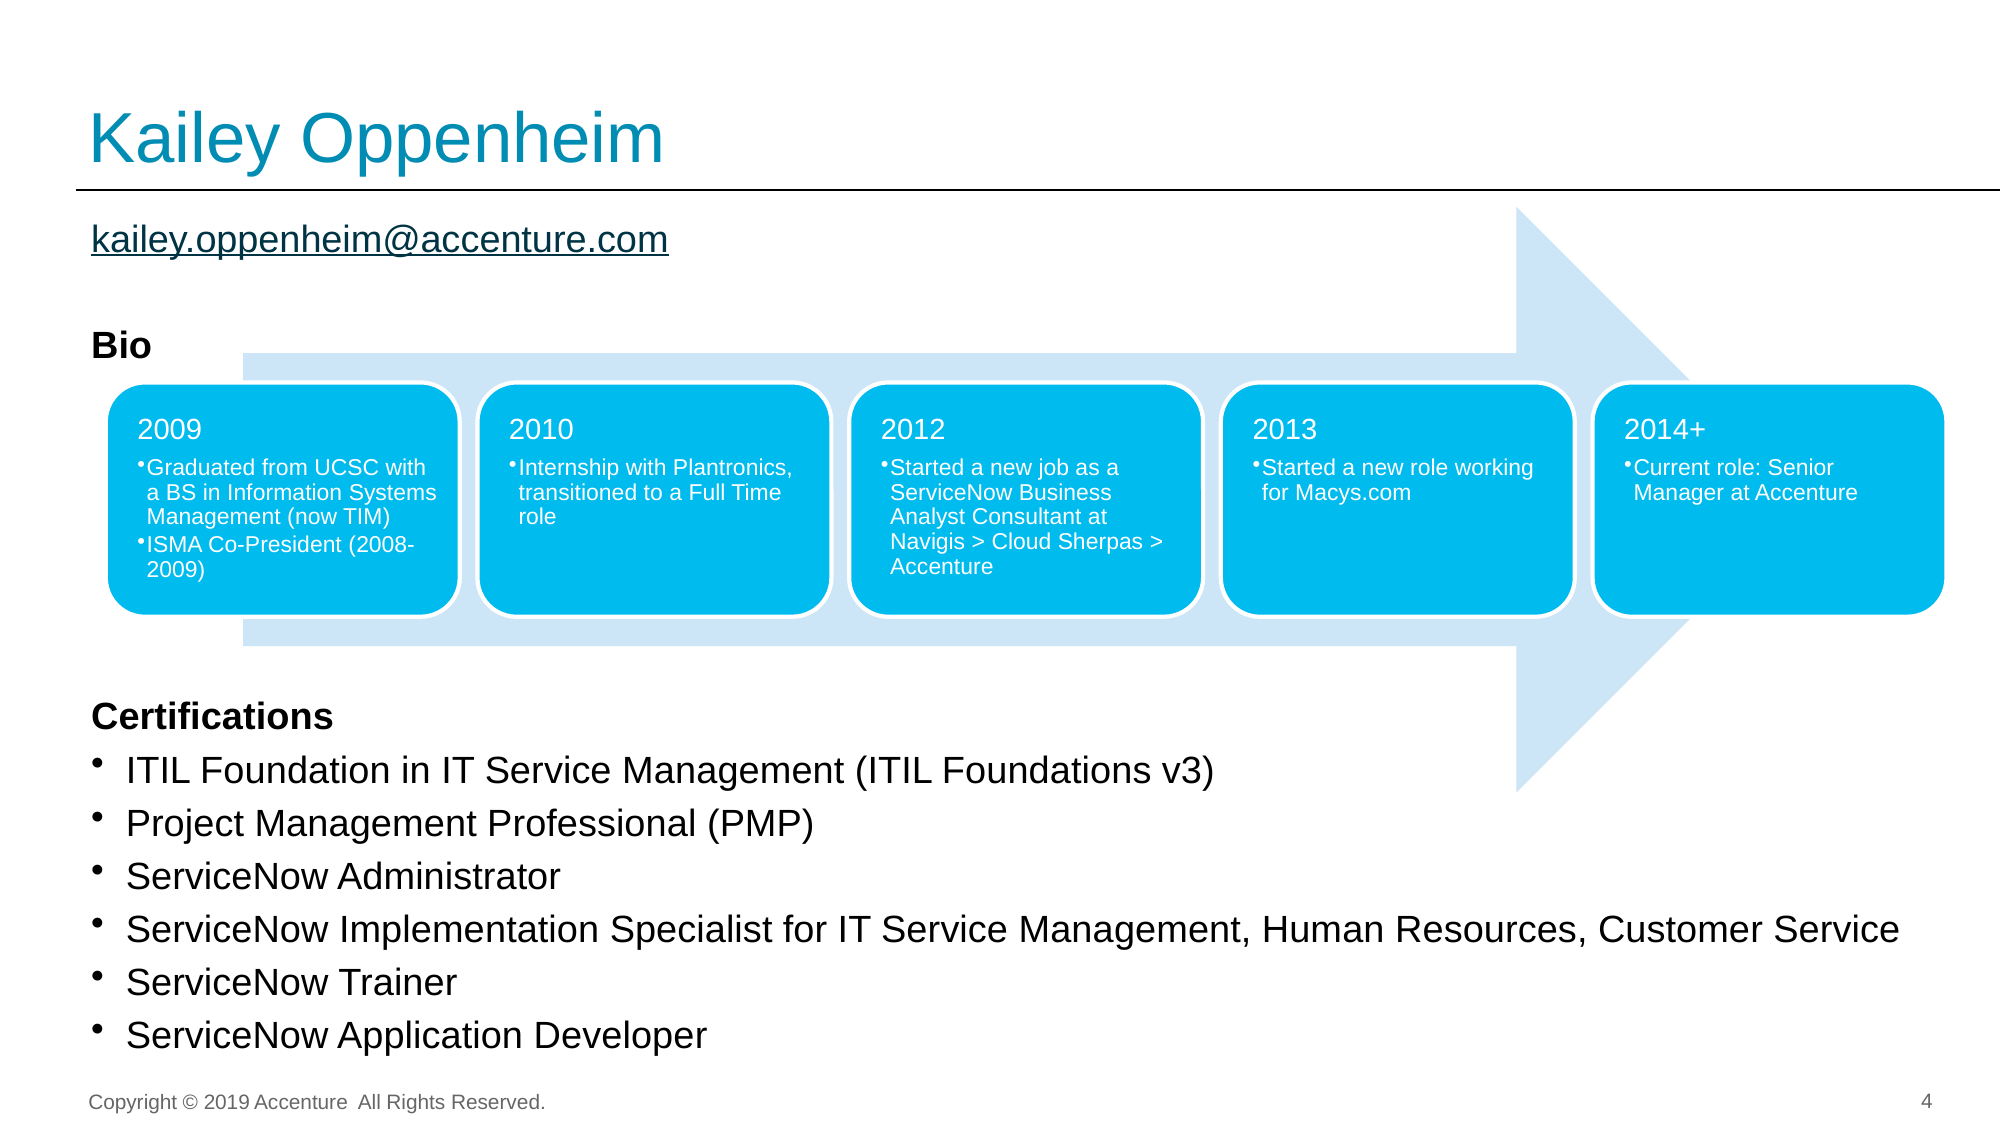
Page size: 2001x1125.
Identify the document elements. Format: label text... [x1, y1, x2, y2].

slide_number 4 [1826, 1088, 1948, 1111]
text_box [104, 206, 1948, 793]
title Kailey Oppenheim [73, 5, 1503, 185]
list kailey.oppenheim@accenture.com Bio Certifications ITIL Foundation in IT Service Management (ITIL Foundations v3) Project Management Professional (PMP) ServiceNow Administrator ServiceNow Implementation Specialist for IT Service Management, Human Resources, Customer Service ServiceNow Trainer ServiceNow Application Developer [76, 206, 1937, 1090]
footer Copyright © 2019 Accenture All Rights Reserved. [72, 1074, 1056, 1122]
